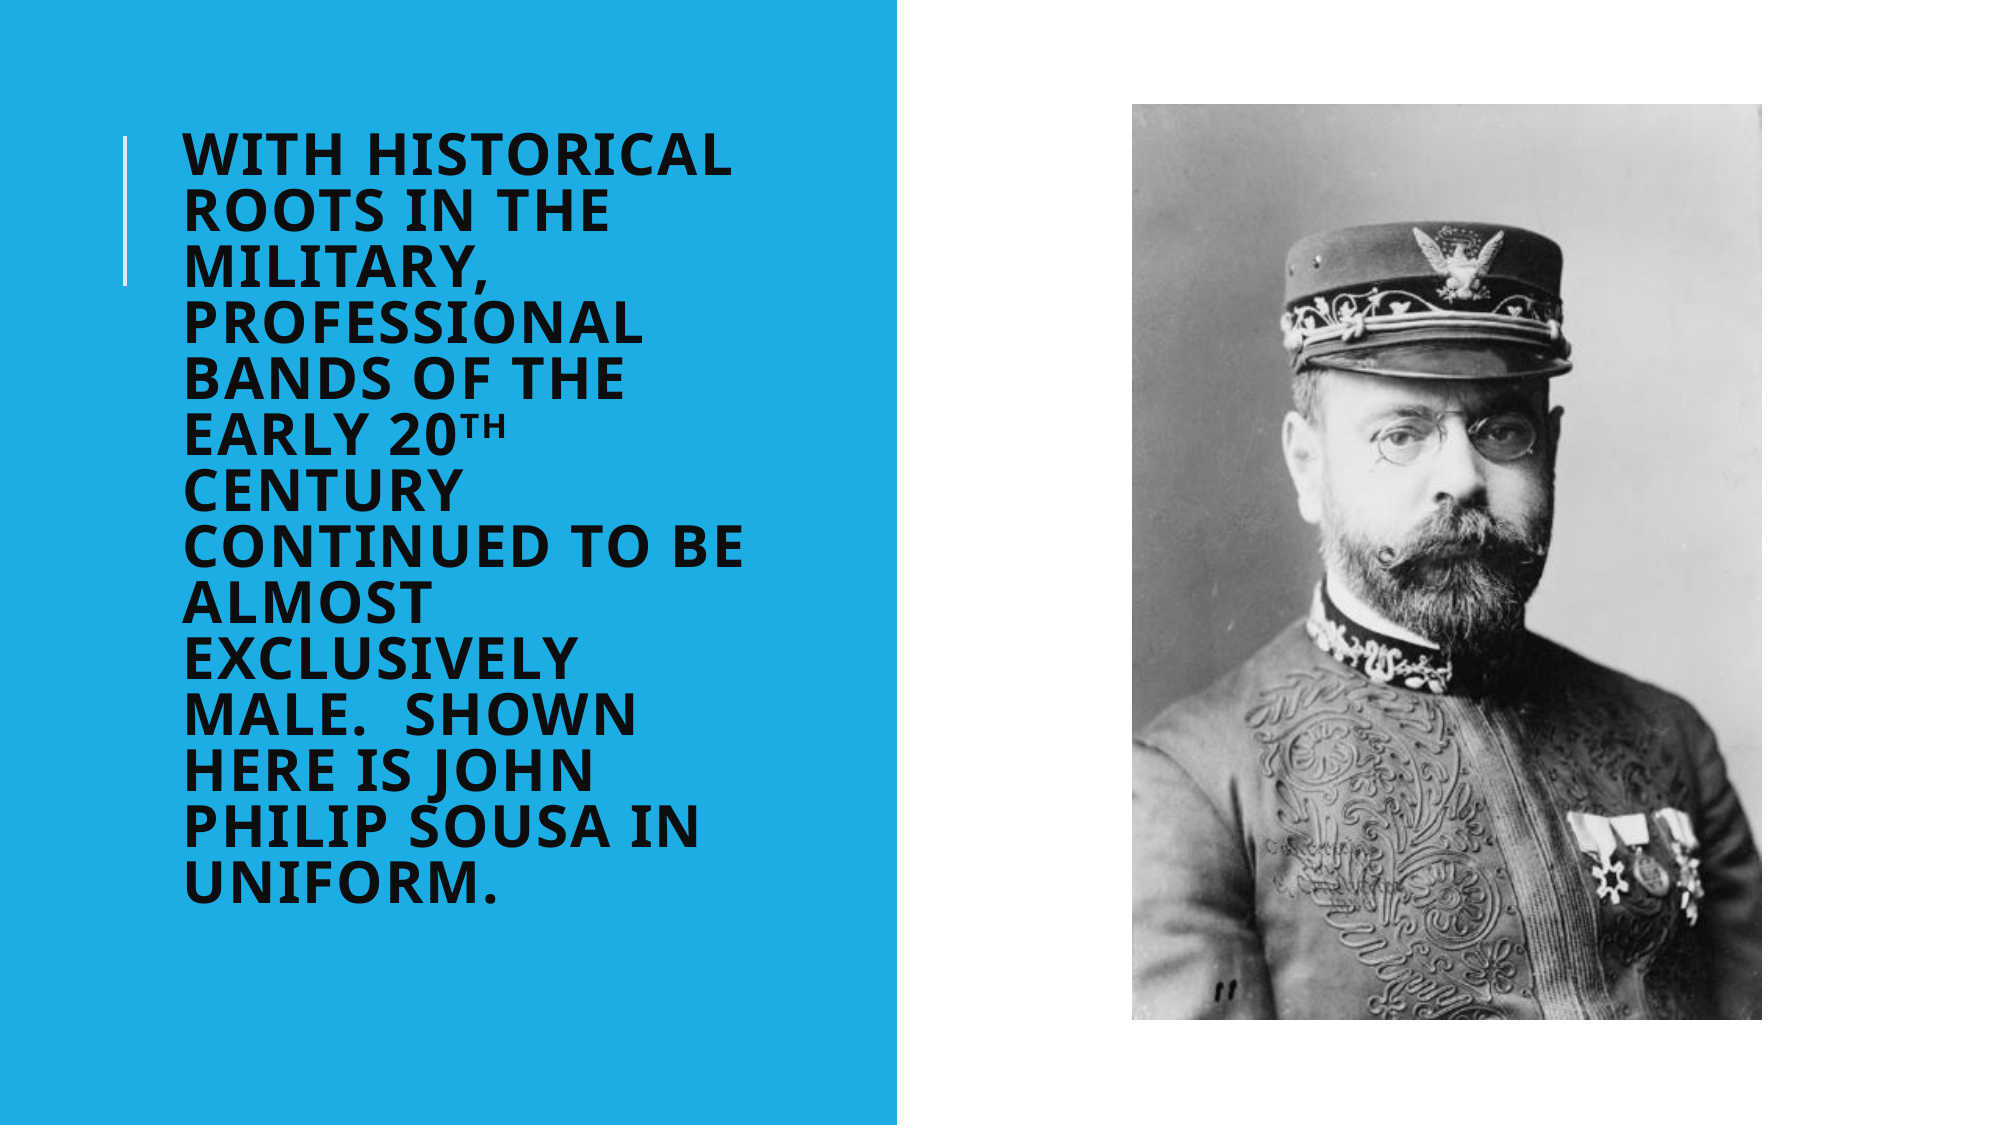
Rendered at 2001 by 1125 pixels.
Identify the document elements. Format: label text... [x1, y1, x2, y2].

title With historical roots in the military, professional bands of the early 20th century continued to be almost exclusively male. Shown here is John Philip Sousa in uniform. [168, 96, 788, 950]
text_box [0, 0, 898, 1125]
picture [1132, 104, 1763, 1021]
